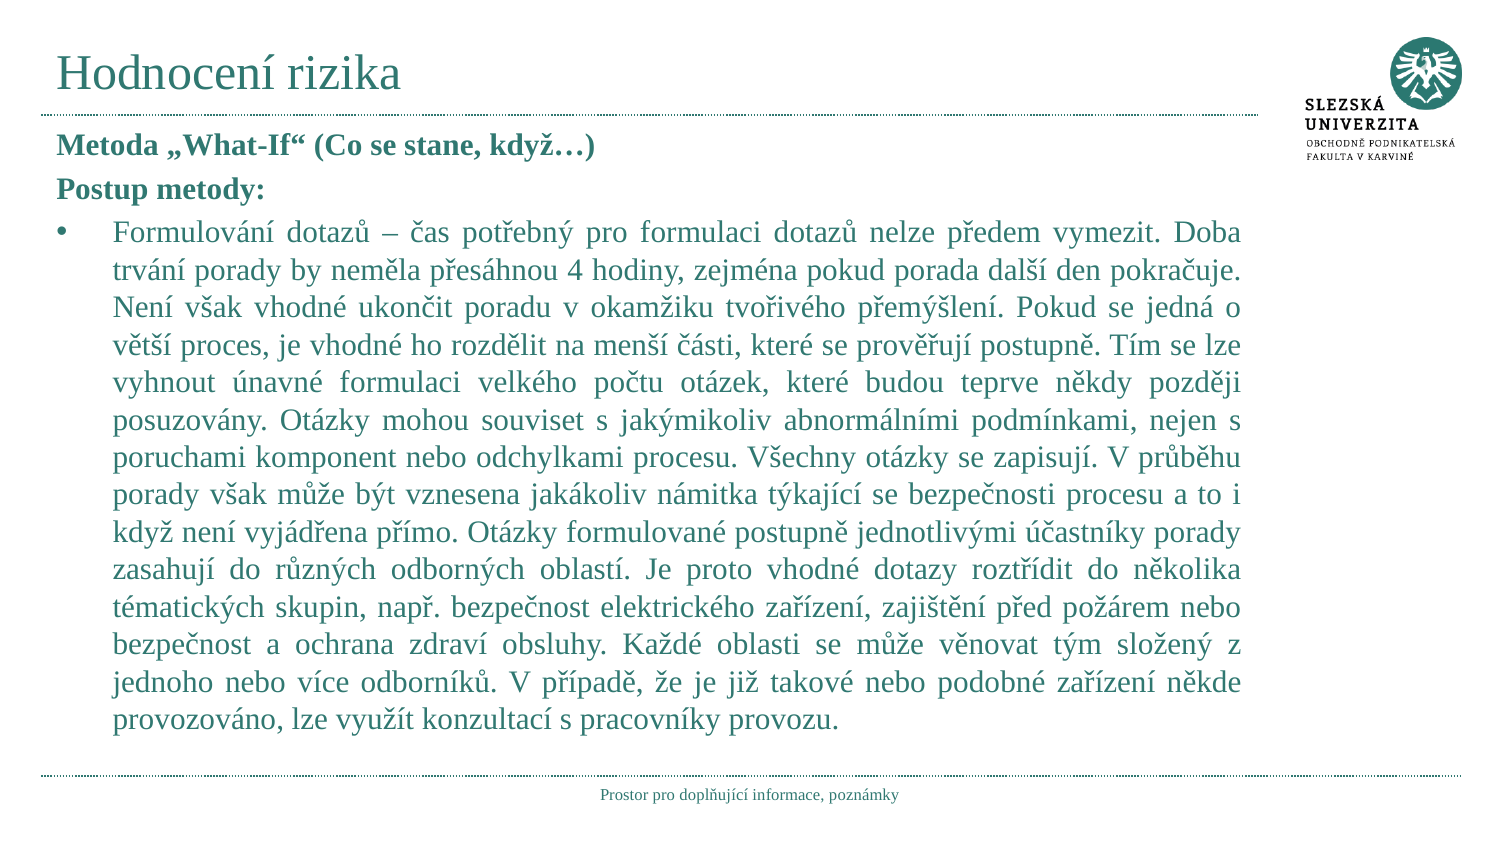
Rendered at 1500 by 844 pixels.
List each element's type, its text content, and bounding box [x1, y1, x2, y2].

text_box Prostor pro doplňující informace, poznámky [442, 776, 1058, 811]
picture [1305, 37, 1462, 160]
title Hodnocení rizika [41, 32, 1034, 116]
text_box Metoda „What-If“ (Co se stane, když…) Postup metody: Formulování dotazů – čas potřebný pro formulaci dotazů nelze předem vymezit. Doba trvání porady by neměla přesáhnou 4 hodiny, zejména pokud porada další den pokračuje. Není však vhodné ukončit poradu v okamžiku tvořivého přemýšlení. Pokud se jedná o větší proces, je vhodné ho rozdělit na menší části, které se prověřují postupně. Tím se lze vyhnout únavné formulaci velkého počtu otázek, které budou teprve někdy později posuzovány. Otázky mohou souviset s jakýmikoliv abnormálními podmínkami, nejen s poruchami komponent nebo odchylkami procesu. Všechny otázky se zapisují. V průběhu porady však může být vznesena jakákoliv námitka týkající se bezpečnosti procesu a to i když není vyjádřena přímo. Otázky formulované postupně jednotlivými účastníky porady zasahují do různých odborných oblastí. Je proto vhodné dotazy roztřídit do několika tématických skupin, např. bezpečnost elektrického zařízení, zajištění před požárem nebo bezpečnost a ochrana zdraví obsluhy. Každé oblasti se může věnovat tým složený z jednoho nebo více odborníků. V případě, že je již takové nebo podobné zařízení někde provozováno, lze využít konzultací s pracovníky provozu. [41, 116, 1258, 625]
